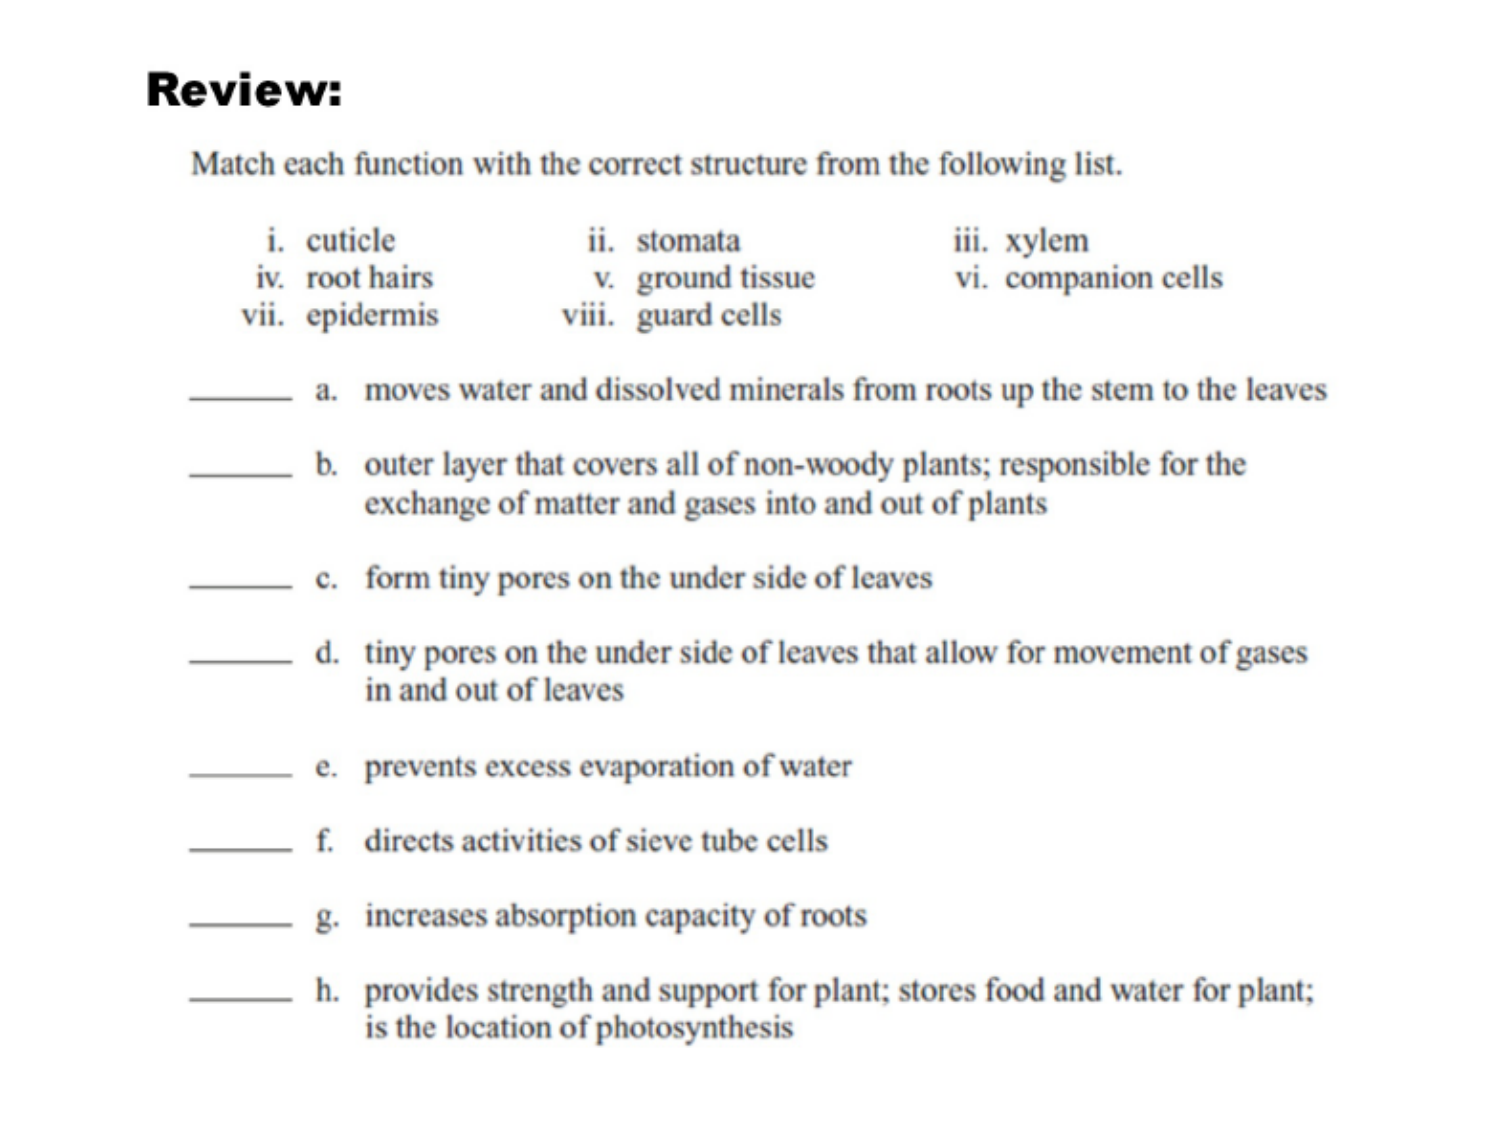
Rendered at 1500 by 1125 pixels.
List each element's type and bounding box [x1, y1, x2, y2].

picture [124, 62, 1363, 1069]
